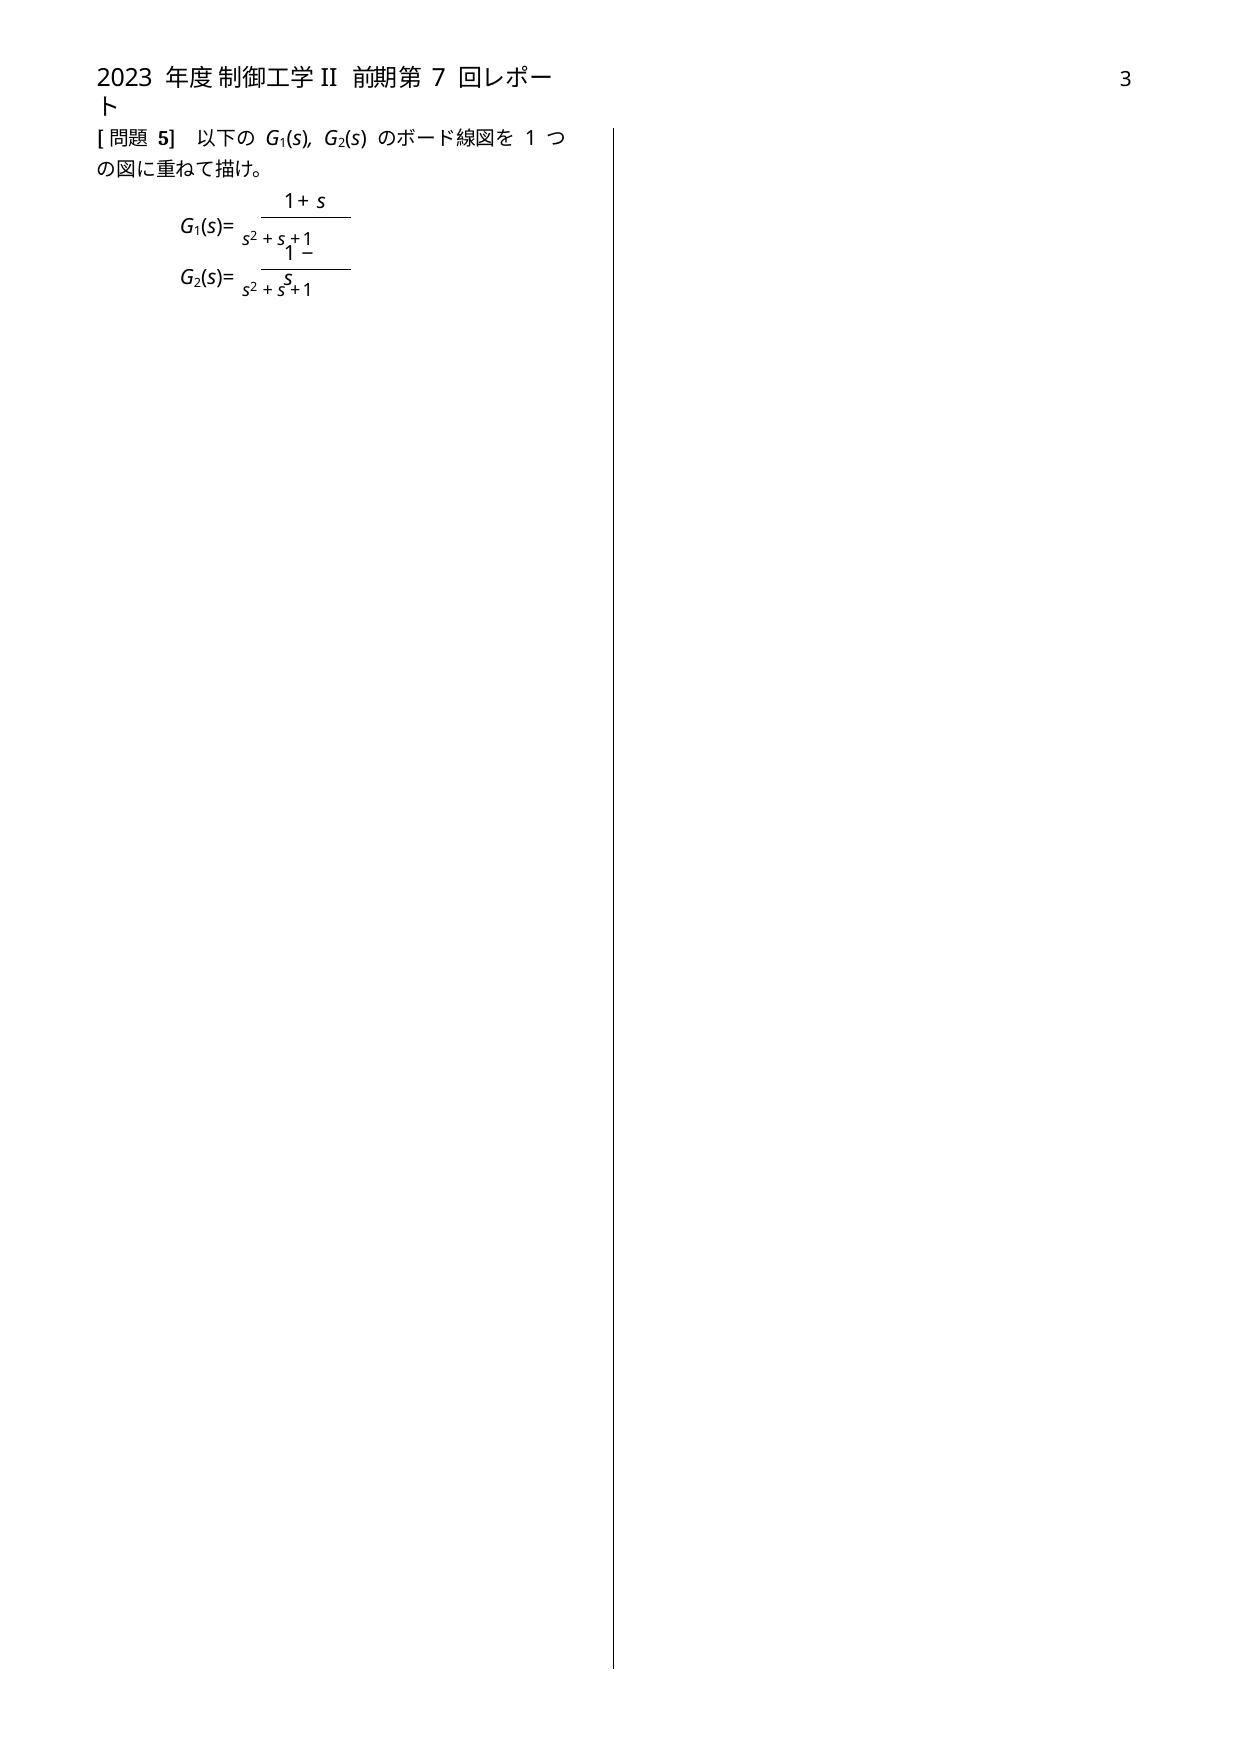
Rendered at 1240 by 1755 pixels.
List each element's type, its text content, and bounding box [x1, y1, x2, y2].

text_box 3 [1117, 63, 1133, 91]
text_box [問題 5] 以下の G1(s), G2(s) のボード線図を 1 つの図に重ねて描け。 [90, 113, 591, 181]
text_box G2(s)= s2 + s +1 [173, 251, 363, 301]
text_box 2023 年度 制御工学II 前期 第 7 回レポート [94, 59, 559, 113]
text_box 1 − s [281, 237, 332, 251]
text_box G1(s)= s2 + s +1 [173, 200, 363, 249]
text_box 1+ s [281, 186, 332, 200]
